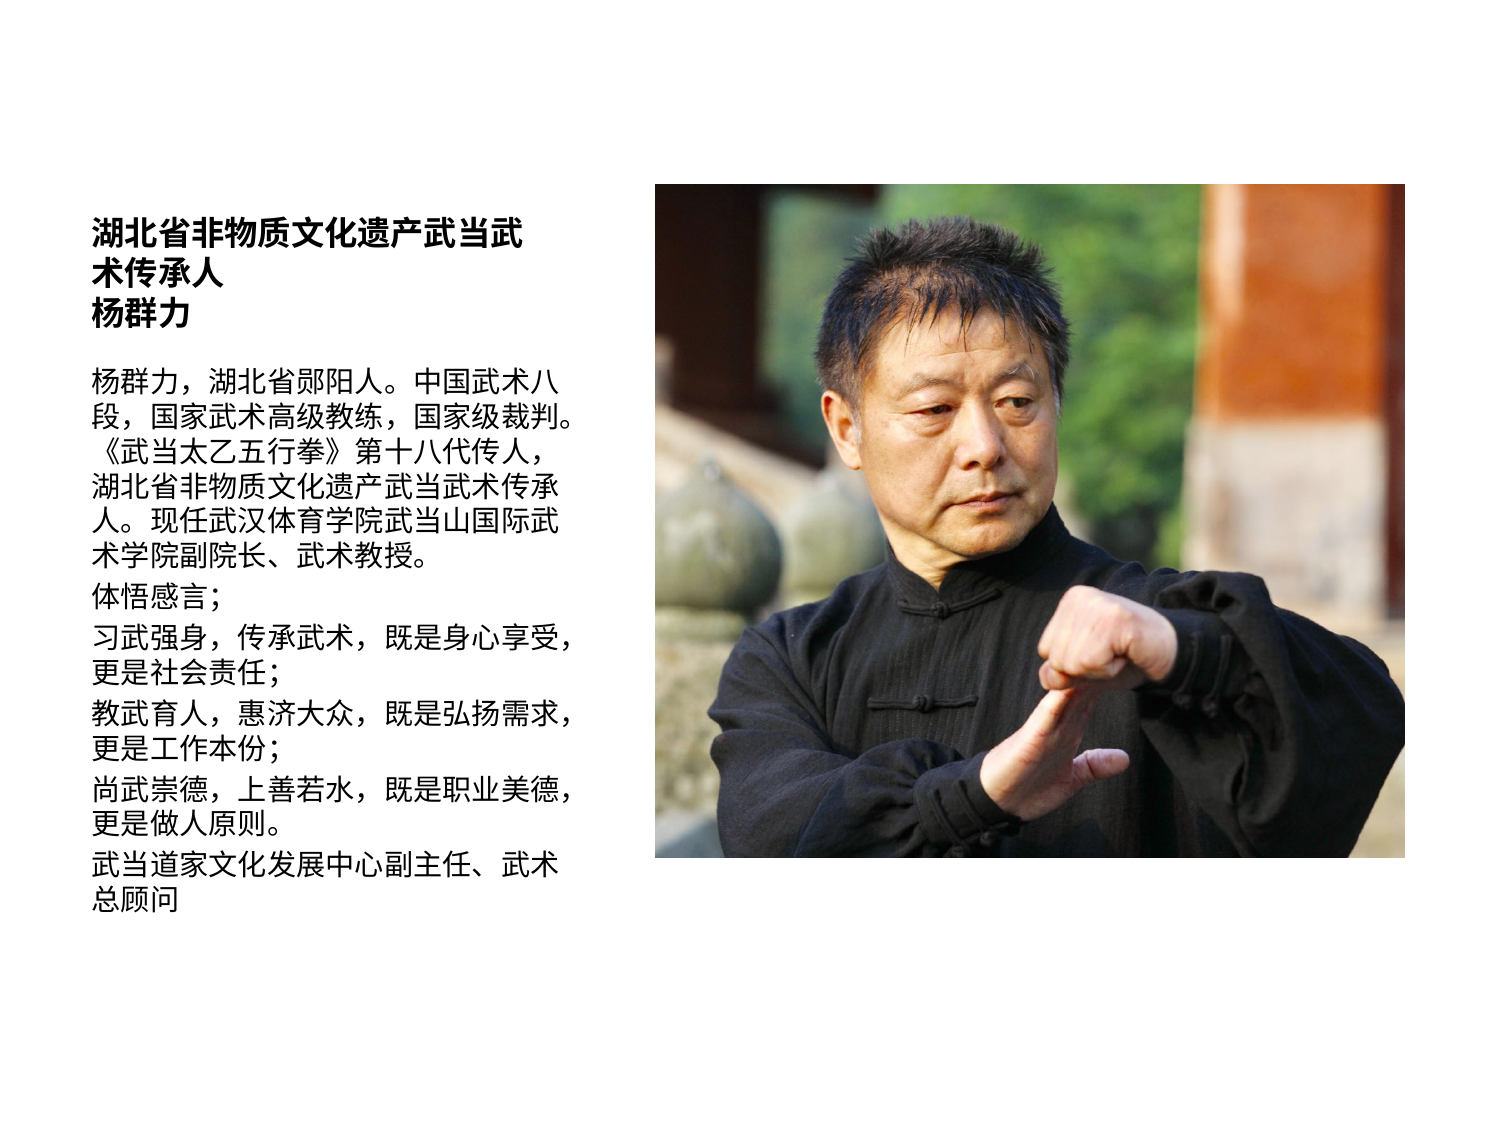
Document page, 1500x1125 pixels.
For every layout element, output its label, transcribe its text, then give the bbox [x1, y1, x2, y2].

title 湖北省非物质文化遗产武当武术传承人 杨群力 [76, 149, 571, 340]
list 杨群力，湖北省郧阳人。中国武术八段，国家武术高级教练，国家级裁判。《武当太乙五行拳》第十八代传人，湖北省非物质文化遗产武当武术传承人。现任武汉体育学院武当山国际武术学院副院长、武术教授。 体悟感言； 习武强身，传承武术，既是身心享受，更是社会责任； 教武育人，惠济大众，既是弘扬需求，更是工作本份； 尚武崇德，上善若水，既是职业美德，更是做人原则。 武当道家文化发展中心副主任、武术总顾问 [76, 355, 585, 988]
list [655, 184, 1405, 858]
